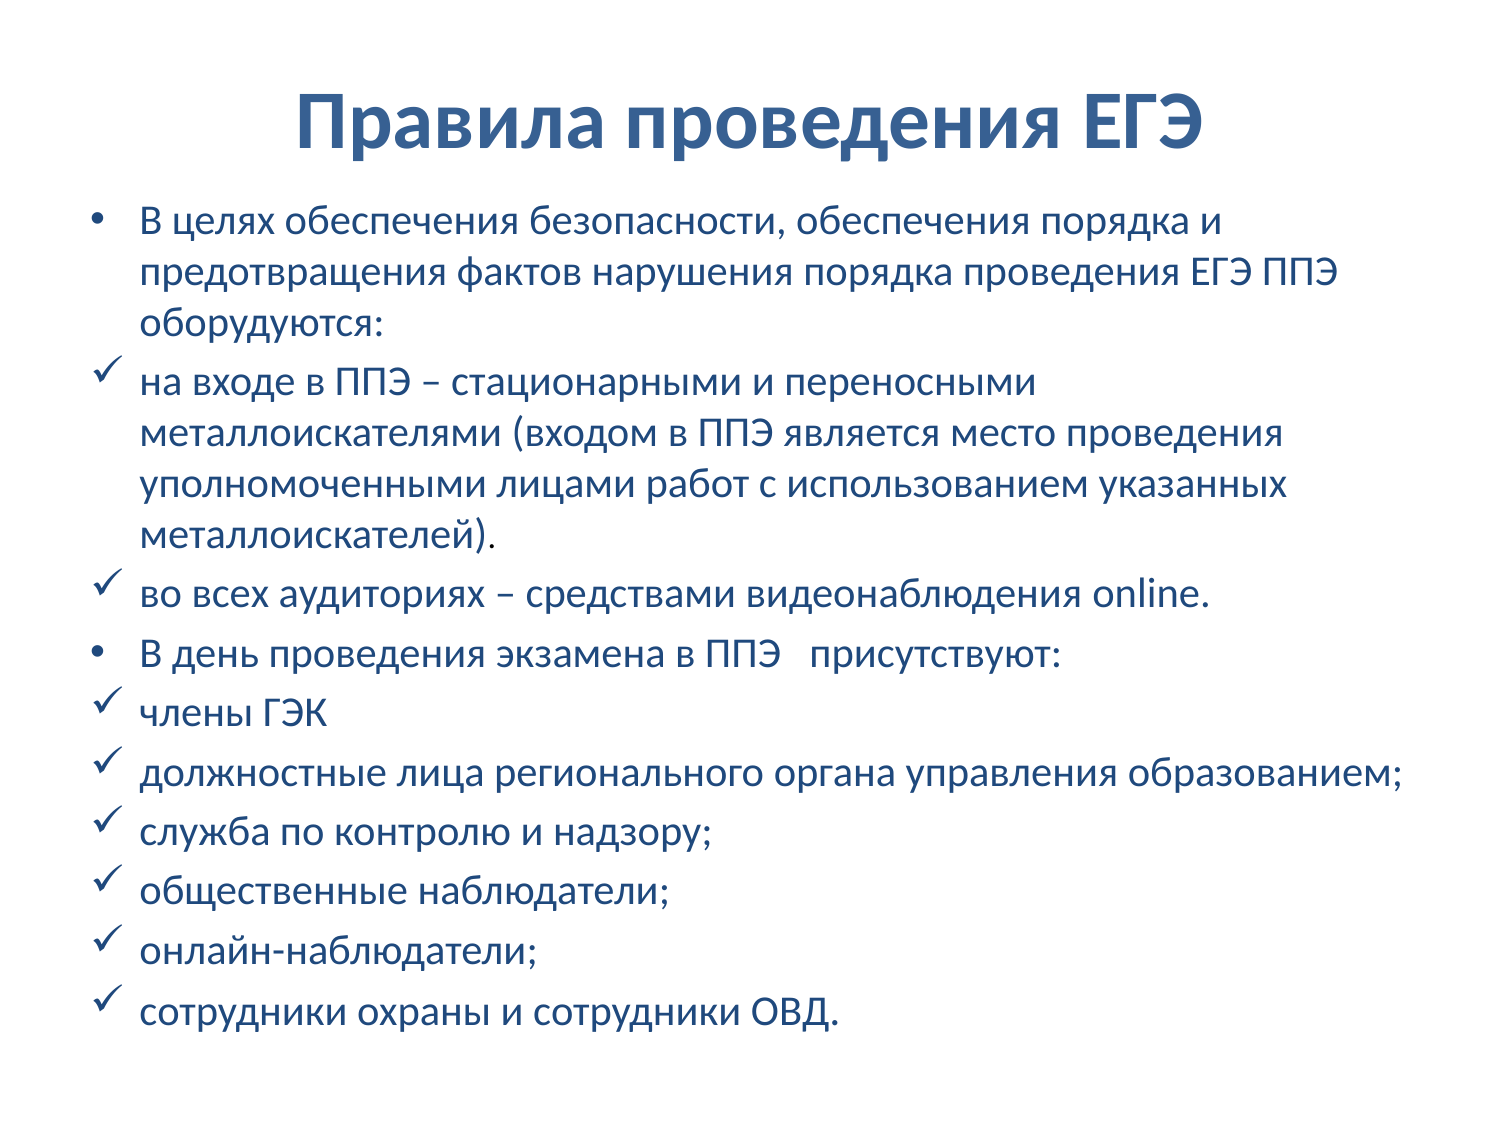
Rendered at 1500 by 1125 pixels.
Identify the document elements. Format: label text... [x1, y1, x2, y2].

list В целях обеспечения безопасности, обеспечения порядка и предотвращения фактов нарушения порядка проведения ЕГЭ ППЭ оборудуются: на входе в ППЭ – стационарными и переносными металлоискателями (входом в ППЭ является место проведения уполномоченными лицами работ с использованием указанных металлоискателей). во всех аудиториях – средствами видеонаблюдения online. В день проведения экзамена в ППЭ присутствуют: члены ГЭК должностные лица регионального органа управления образованием; служба по контролю и надзору; общественные наблюдатели; онлайн-наблюдатели; сотрудники охраны и сотрудники ОВД. [75, 184, 1424, 1062]
title Правила проведения ЕГЭ [75, 45, 1425, 185]
